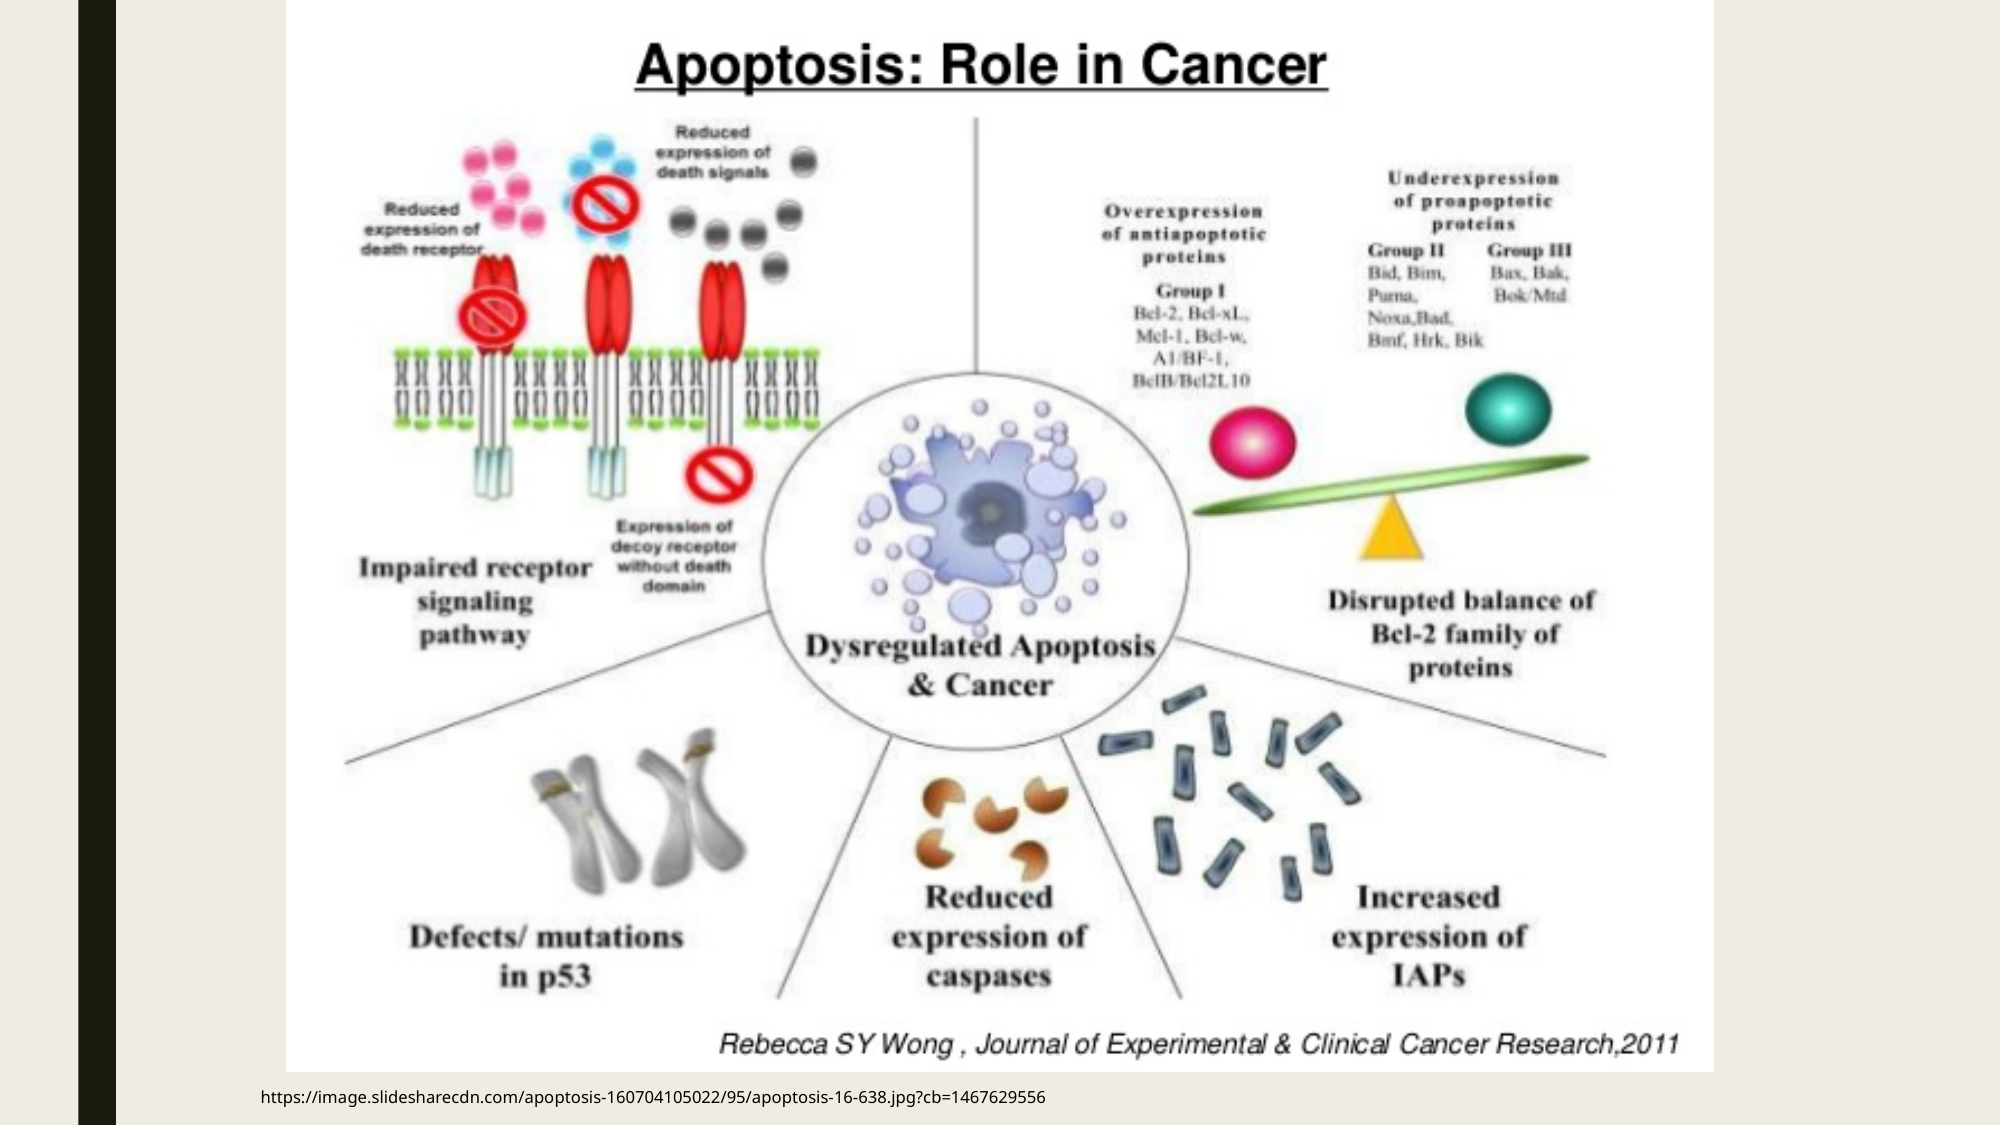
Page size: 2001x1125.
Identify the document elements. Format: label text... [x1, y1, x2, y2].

text_box https://image.slidesharecdn.com/apoptosis-160704105022/95/apoptosis-16-638.jpg?cb=1467629556 [245, 1079, 1924, 1115]
picture [286, 0, 1714, 1072]
